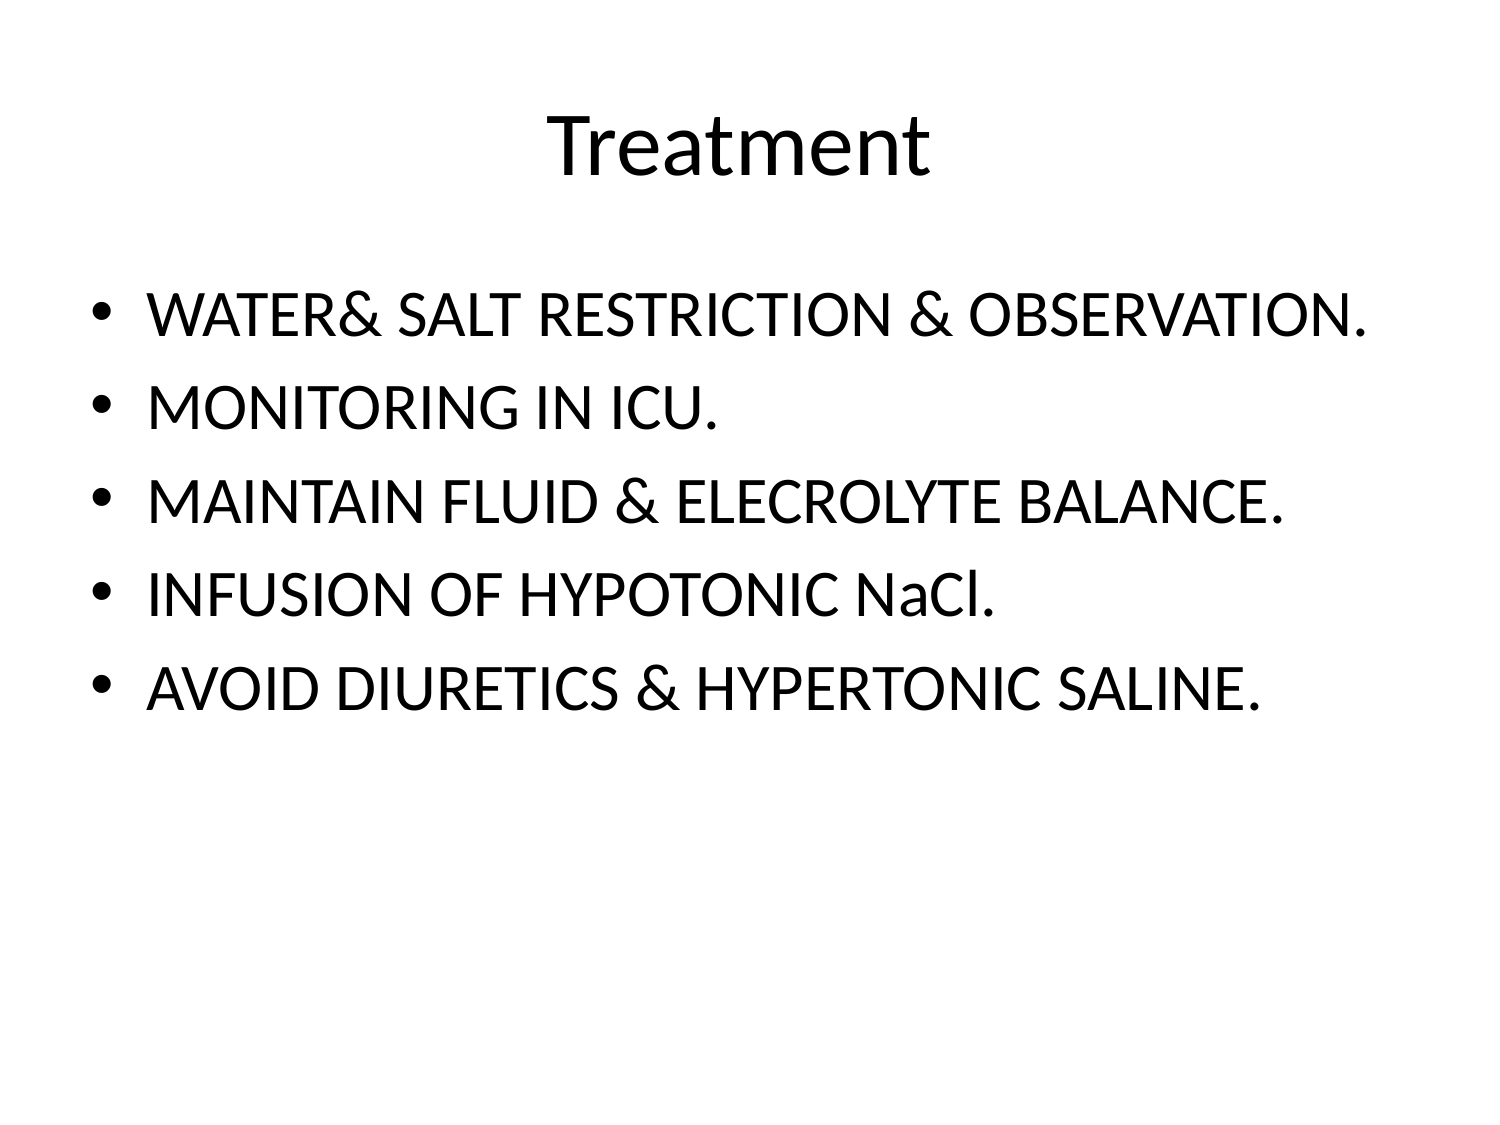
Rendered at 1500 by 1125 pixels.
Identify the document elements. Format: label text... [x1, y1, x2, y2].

title Treatment [75, 45, 1425, 233]
list WATER& SALT RESTRICTION & OBSERVATION. MONITORING IN ICU. MAINTAIN FLUID & ELECROLYTE BALANCE. INFUSION OF HYPOTONIC NaCl. AVOID DIURETICS & HYPERTONIC SALINE. [75, 262, 1425, 1005]
